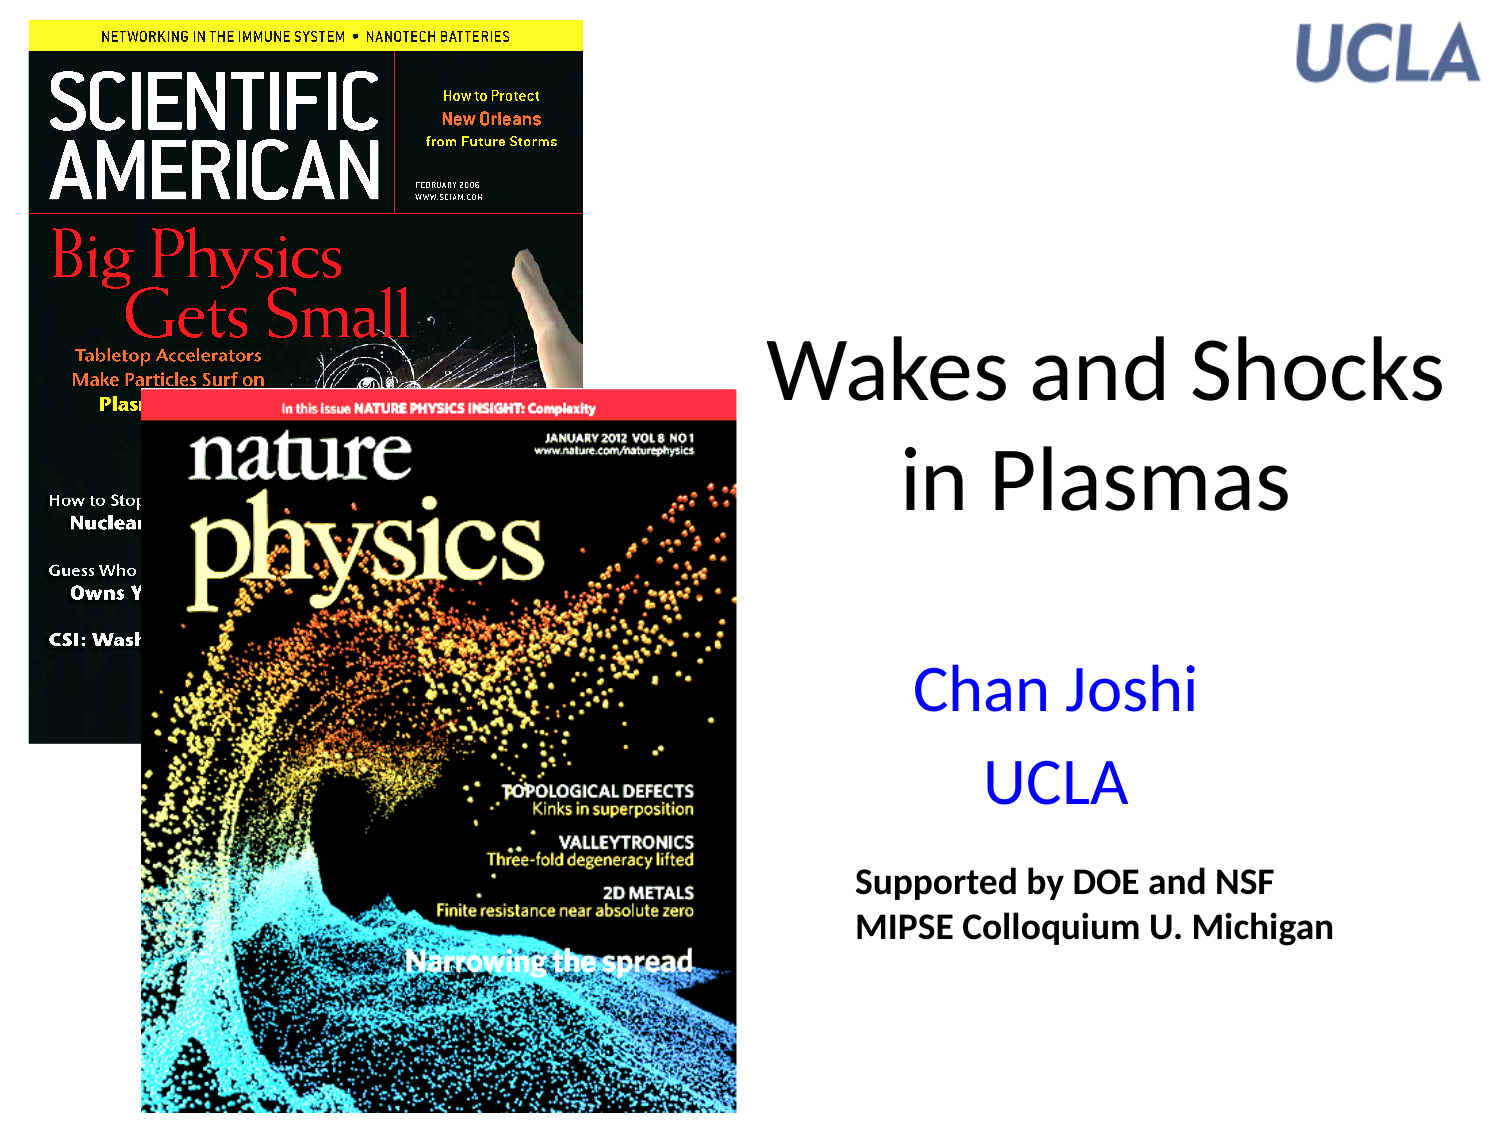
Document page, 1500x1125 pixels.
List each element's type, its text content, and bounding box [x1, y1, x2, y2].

title Wakes and Shocks in Plasmas [616, 200, 1500, 638]
text_box Supported by DOE and NSF MIPSE Colloquium U. Michigan [840, 849, 1350, 955]
subtitle Chan Joshi UCLA [825, 637, 1288, 888]
picture [1274, 0, 1500, 104]
picture [0, 1, 738, 1113]
